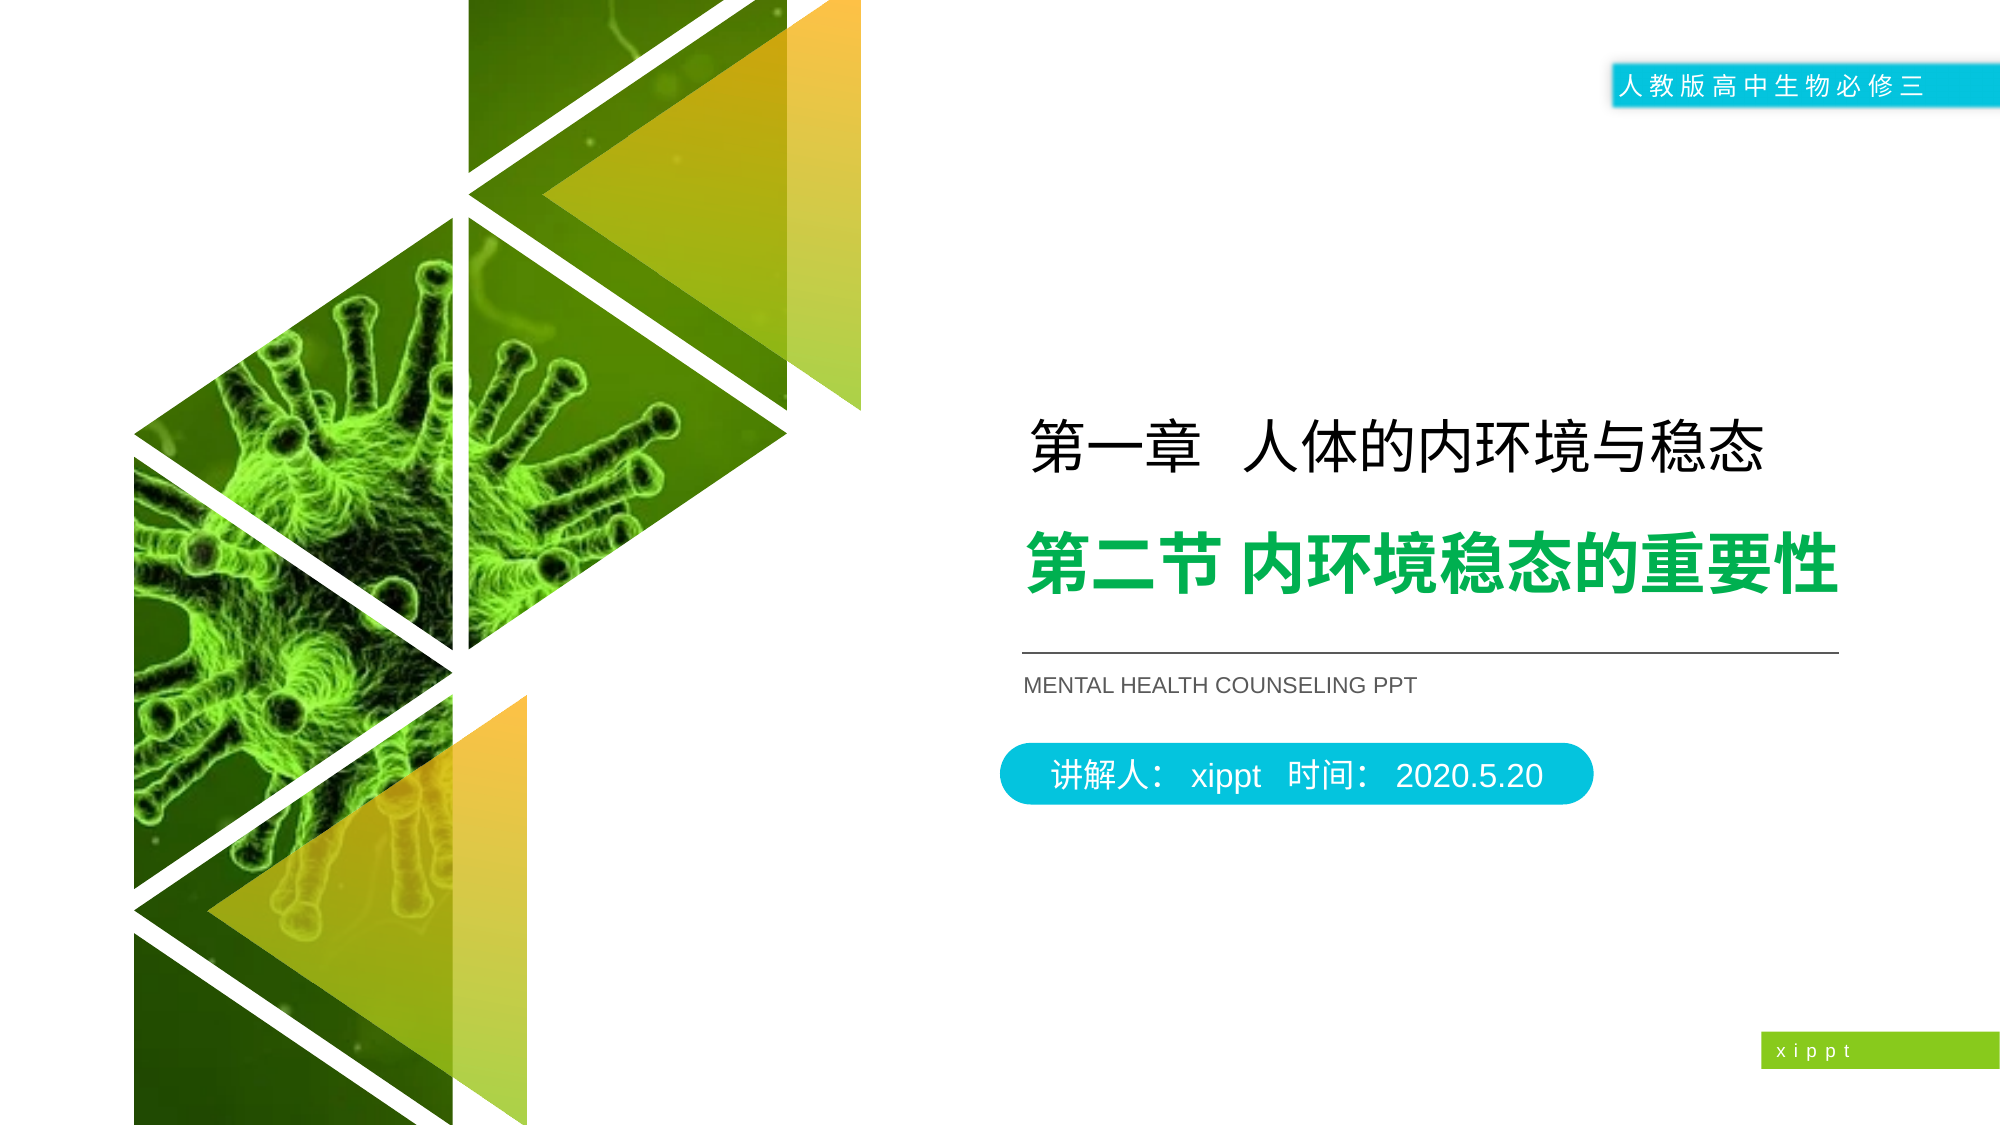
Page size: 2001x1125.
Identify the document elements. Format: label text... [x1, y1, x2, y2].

text_box 人教版高中生物必修三 [1615, 67, 2000, 105]
picture [134, 0, 787, 1125]
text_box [999, 523, 1904, 805]
text_box [787, 0, 862, 413]
text_box xippt [1761, 1031, 2000, 1069]
text_box 第一章 人体的内环境与稳态 [1013, 410, 1861, 514]
